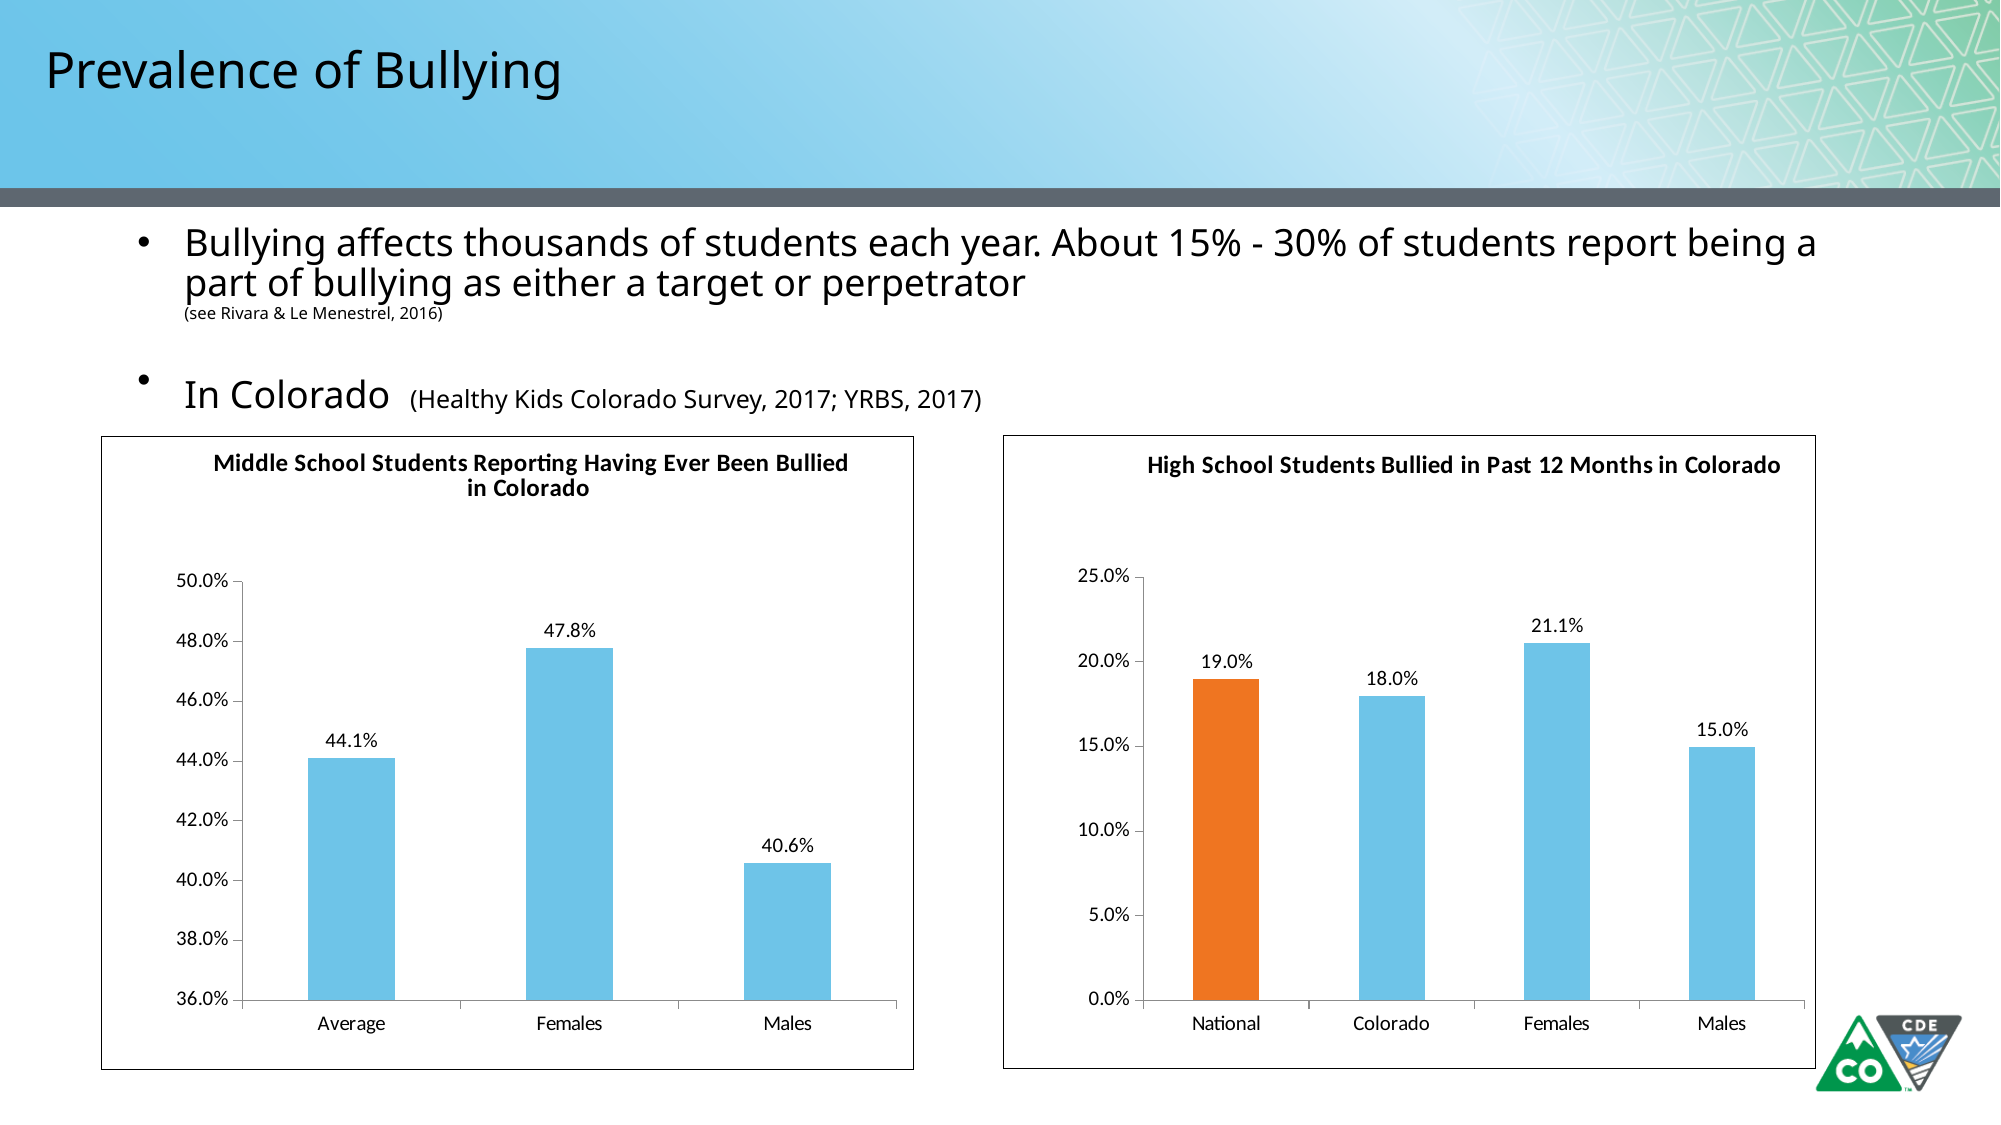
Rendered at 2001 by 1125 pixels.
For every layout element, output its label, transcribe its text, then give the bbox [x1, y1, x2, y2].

chart [101, 436, 914, 1070]
picture [0, 0, 2000, 207]
title Prevalence of Bullying [45, 45, 1000, 162]
chart [1003, 435, 1815, 1069]
picture [1803, 1006, 1972, 1099]
list Bullying affects thousands of students each year. About 15% - 30% of students report being a part of bullying as either a target or perpetrator (see Rivara & Le Menestrel, 2016) In Colorado (Healthy Kids Colorado Survey, 2017; YRBS, 2017) [137, 223, 1863, 421]
